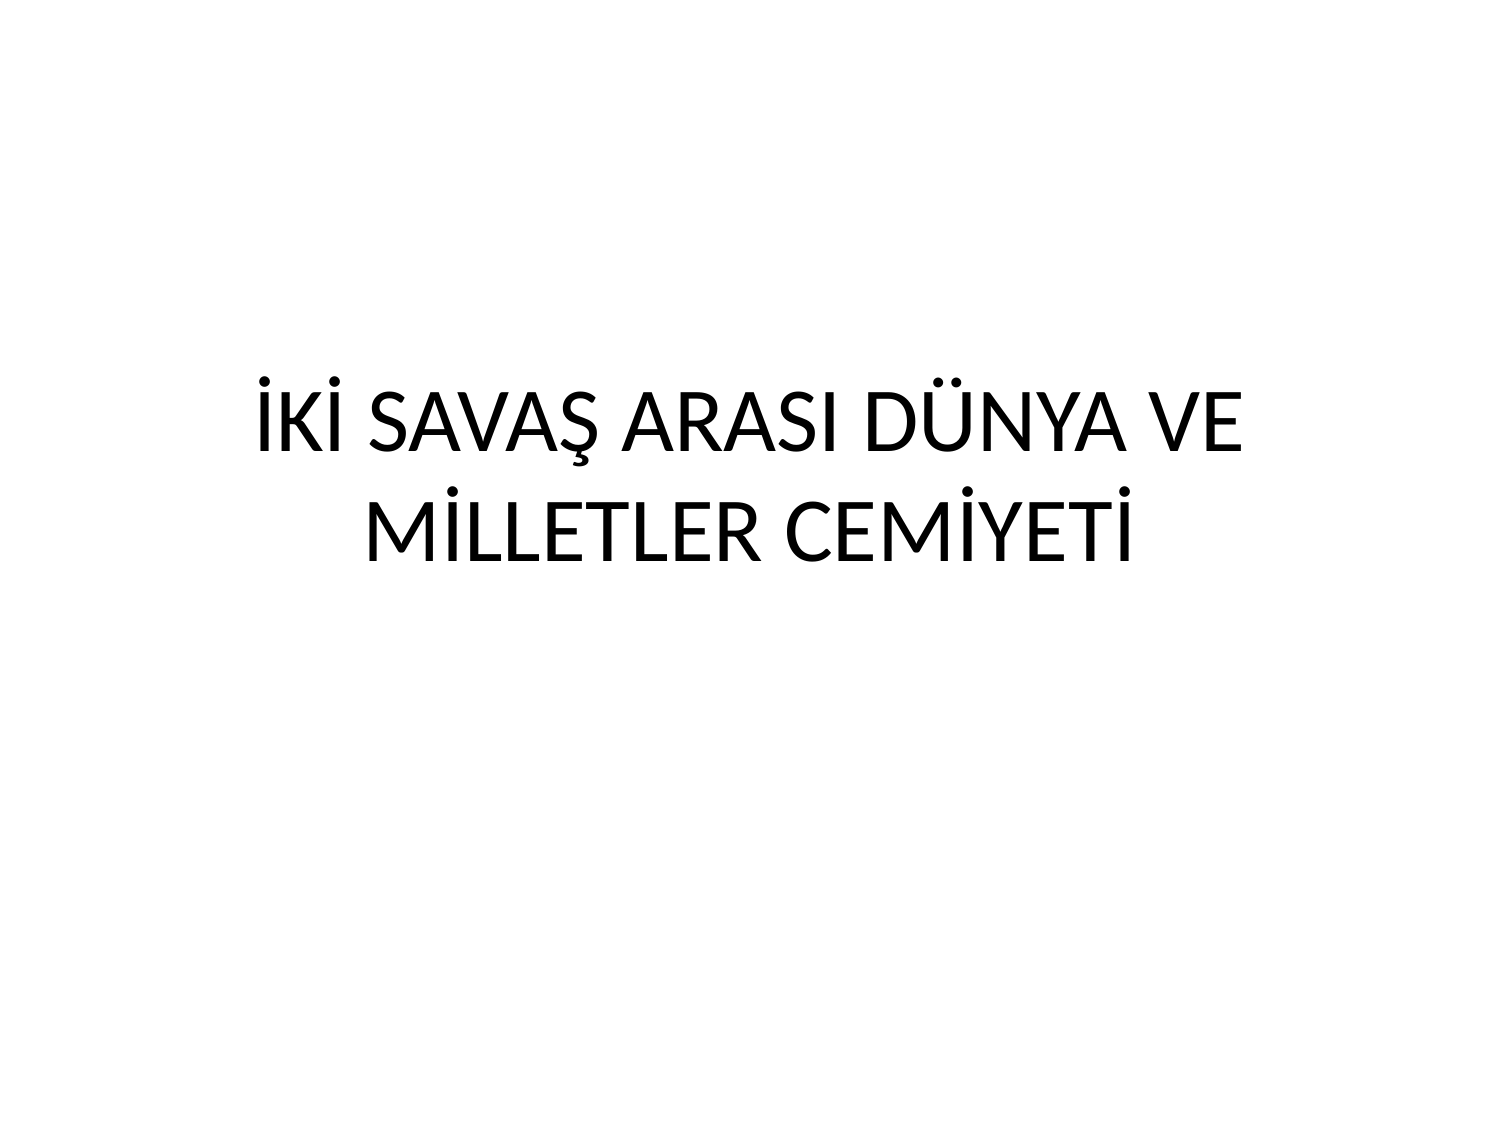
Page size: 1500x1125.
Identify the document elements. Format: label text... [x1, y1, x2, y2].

title İKİ SAVAŞ ARASI DÜNYA VE MİLLETLER CEMİYETİ [112, 349, 1388, 591]
